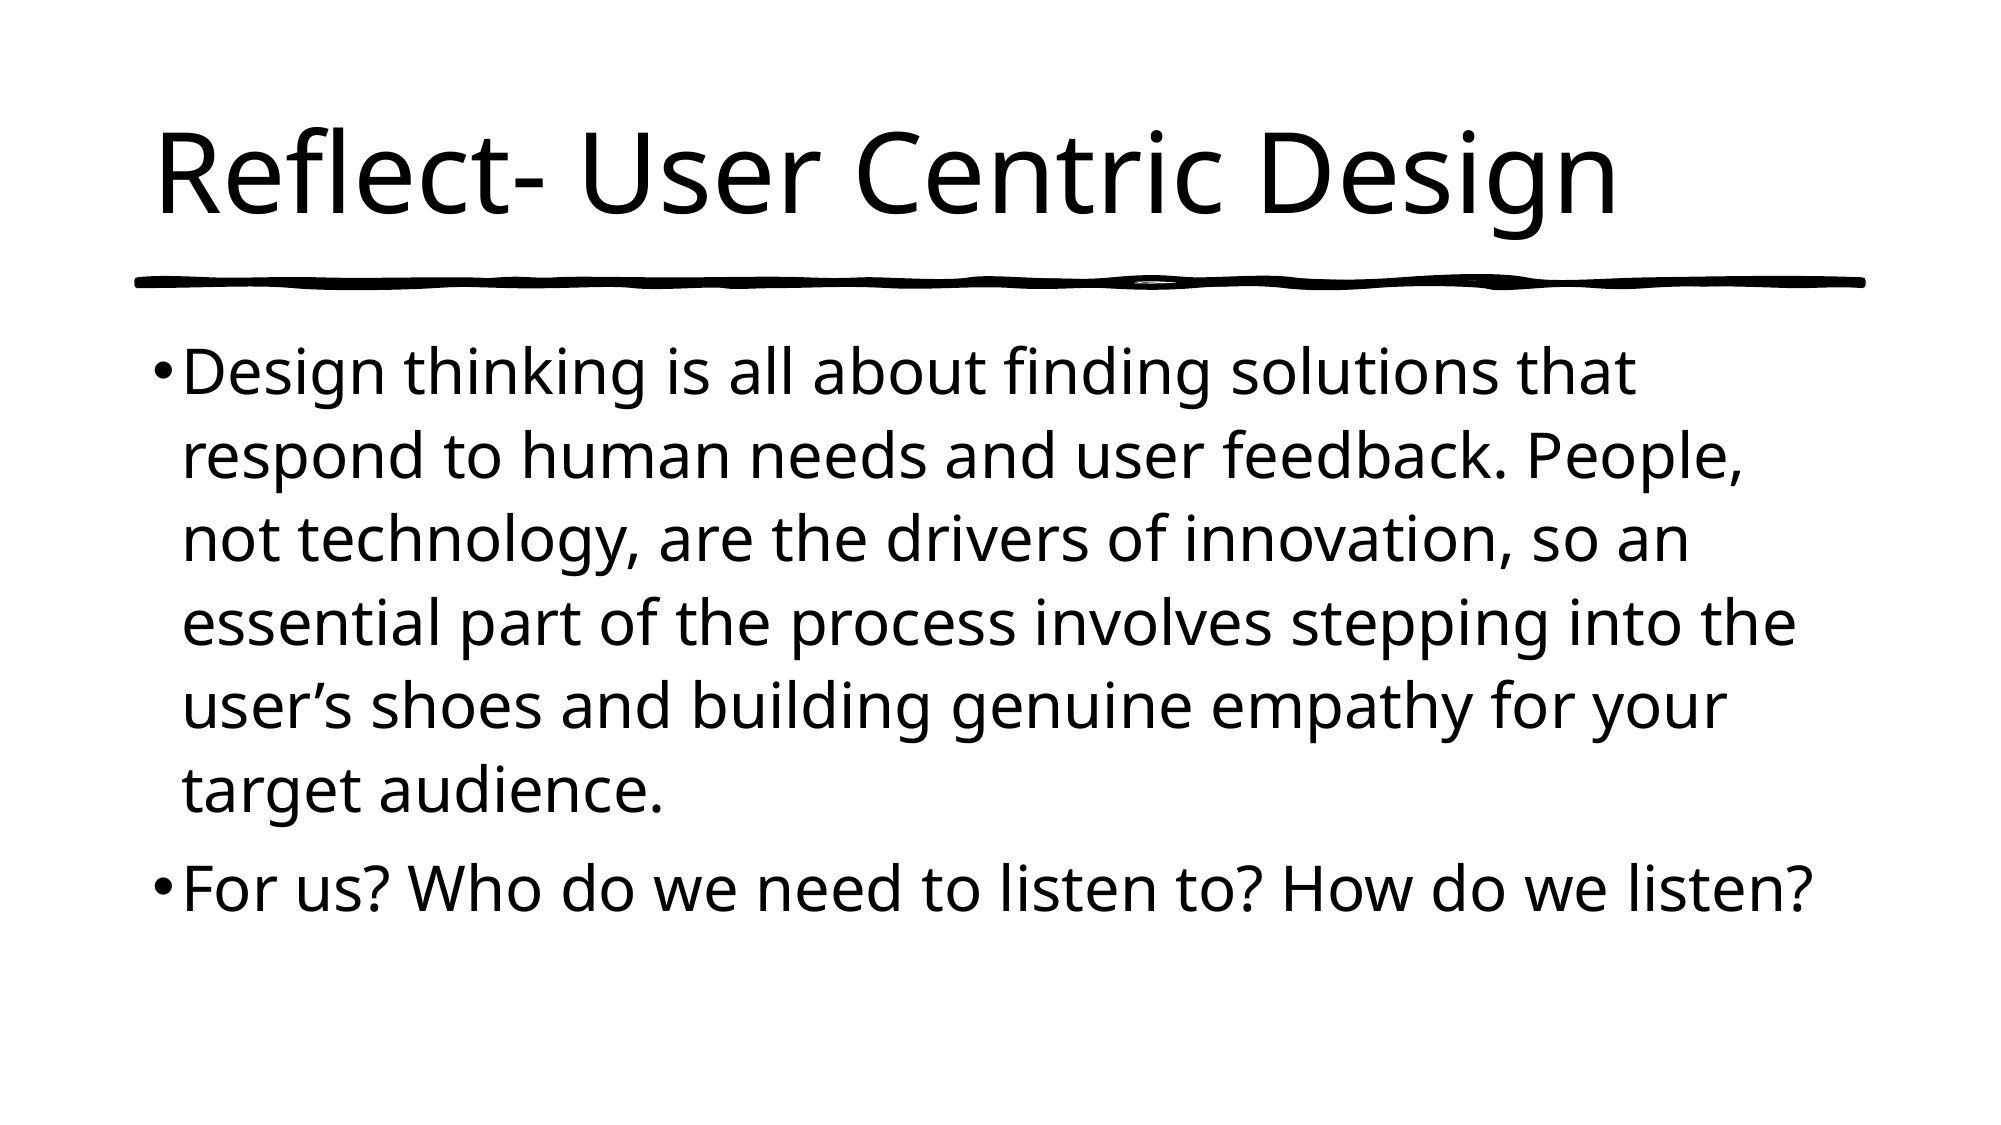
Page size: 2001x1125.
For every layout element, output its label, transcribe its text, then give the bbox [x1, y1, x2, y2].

title Reflect- User Centric Design [137, 59, 1863, 278]
list Design thinking is all about finding solutions that respond to human needs and user feedback. People, not technology, are the drivers of innovation, so an essential part of the process involves stepping into the user’s shoes and building genuine empathy for your target audience. For us? Who do we need to listen to? How do we listen? [137, 316, 1863, 1014]
